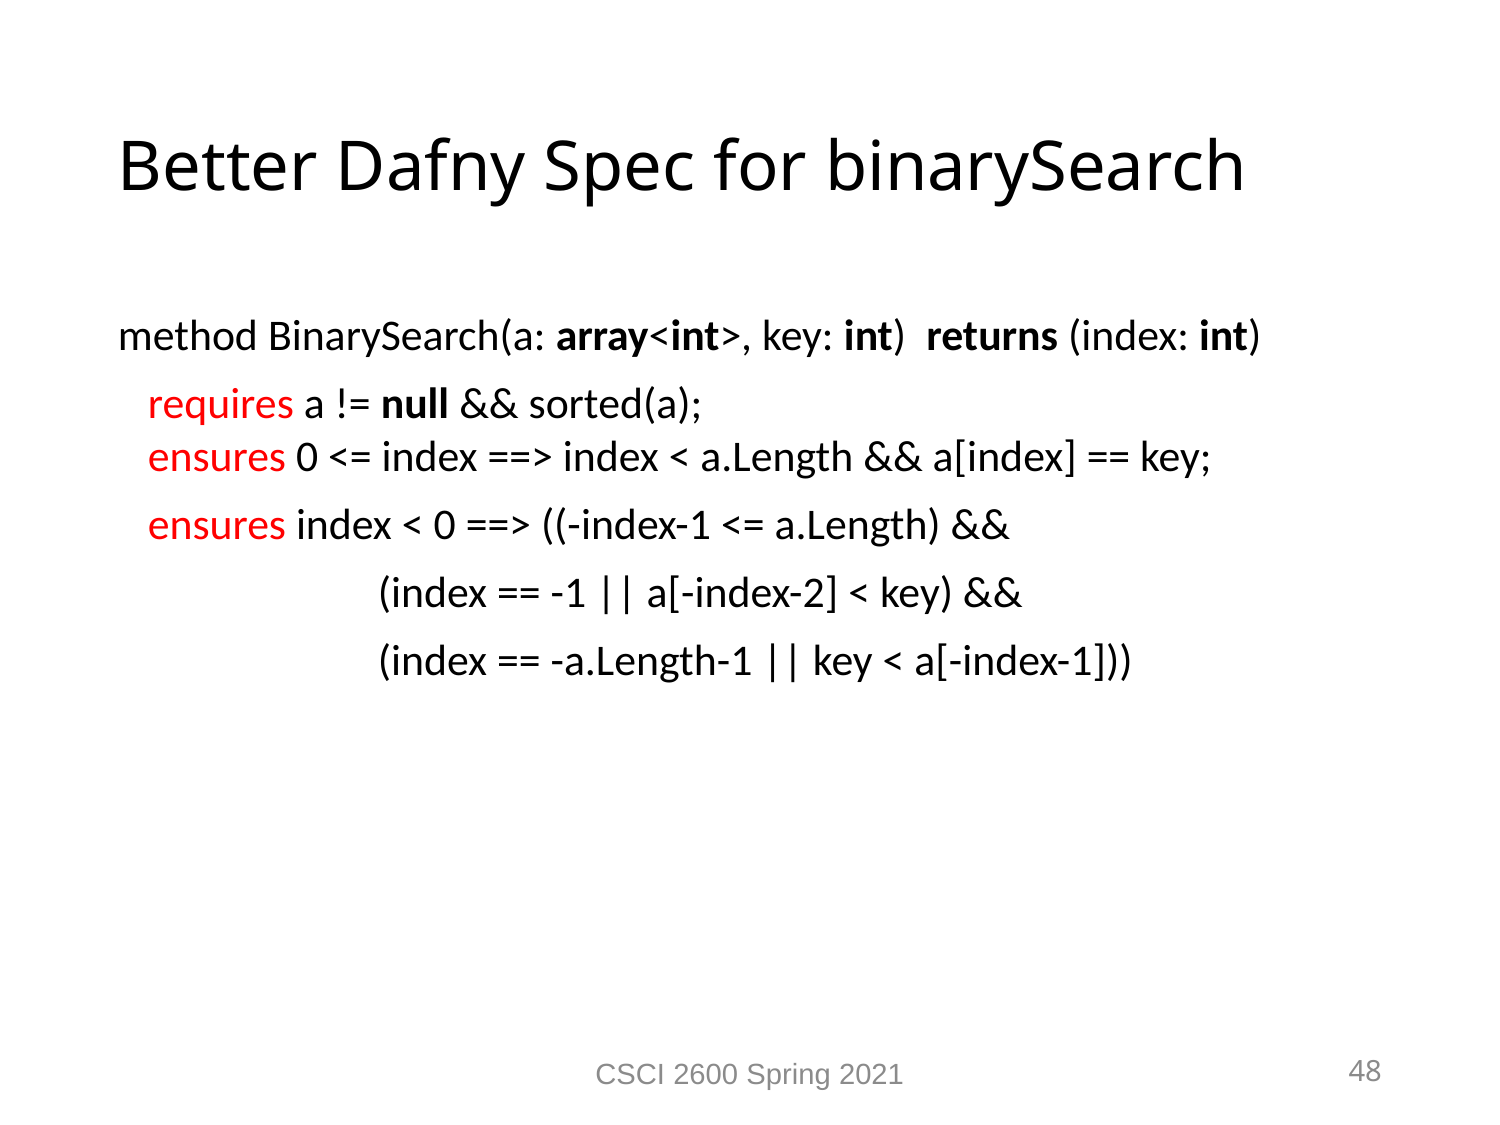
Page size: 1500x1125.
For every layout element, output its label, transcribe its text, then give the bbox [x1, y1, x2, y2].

text_box 48 [1059, 1042, 1397, 1103]
text_box Better Dafny Spec for binarySearch [103, 59, 1397, 278]
text_box CSCI 2600 Spring 2021 [496, 1042, 1003, 1103]
text_box method BinarySearch(a: array<int>, key: int) returns (index: int) requires a != null && sorted(a); ensures 0 <= index ==> index < a.Length && a[index] == key; ensures index < 0 ==> ((-index-1 <= a.Length) && (index == -1 || a[-index-2] < key) && (index == -a.Length-1 || key < a[-index-1])) [103, 299, 1397, 1014]
